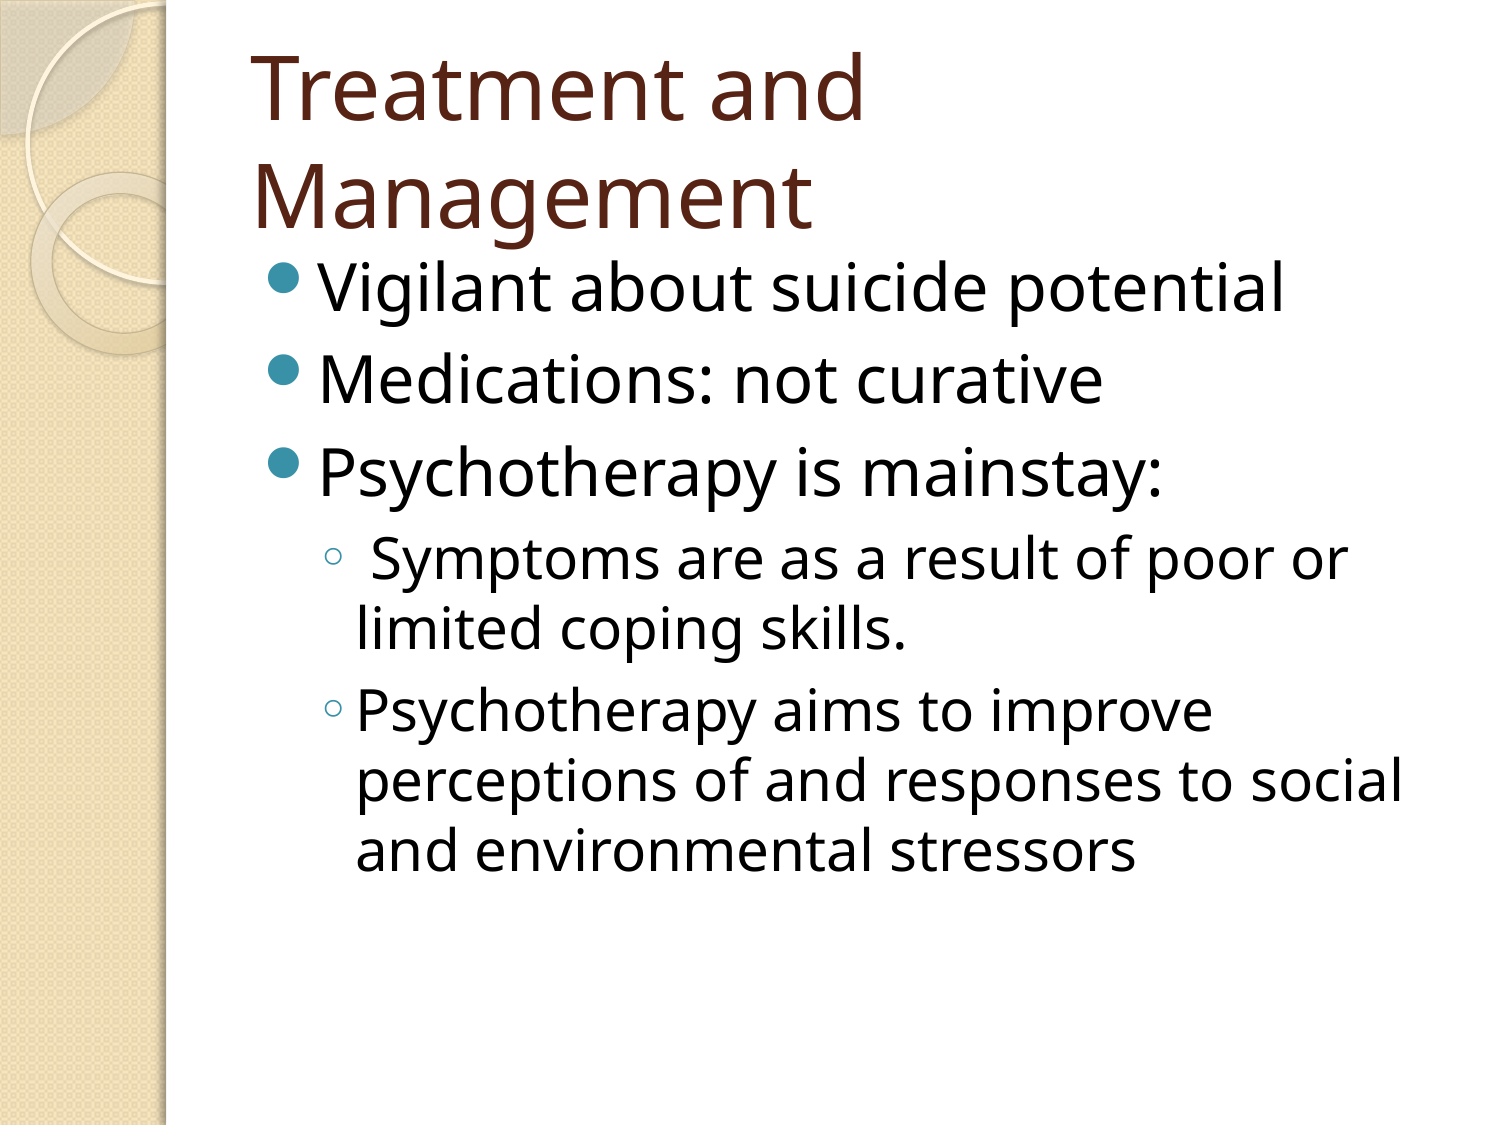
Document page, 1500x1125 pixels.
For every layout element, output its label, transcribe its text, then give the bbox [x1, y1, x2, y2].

list Vigilant about suicide potential Medications: not curative Psychotherapy is mainstay: Symptoms are as a result of poor or limited coping skills. Psychotherapy aims to improve perceptions of and responses to social and environmental stressors [235, 237, 1466, 1025]
title Treatment and Management [235, 45, 1466, 233]
